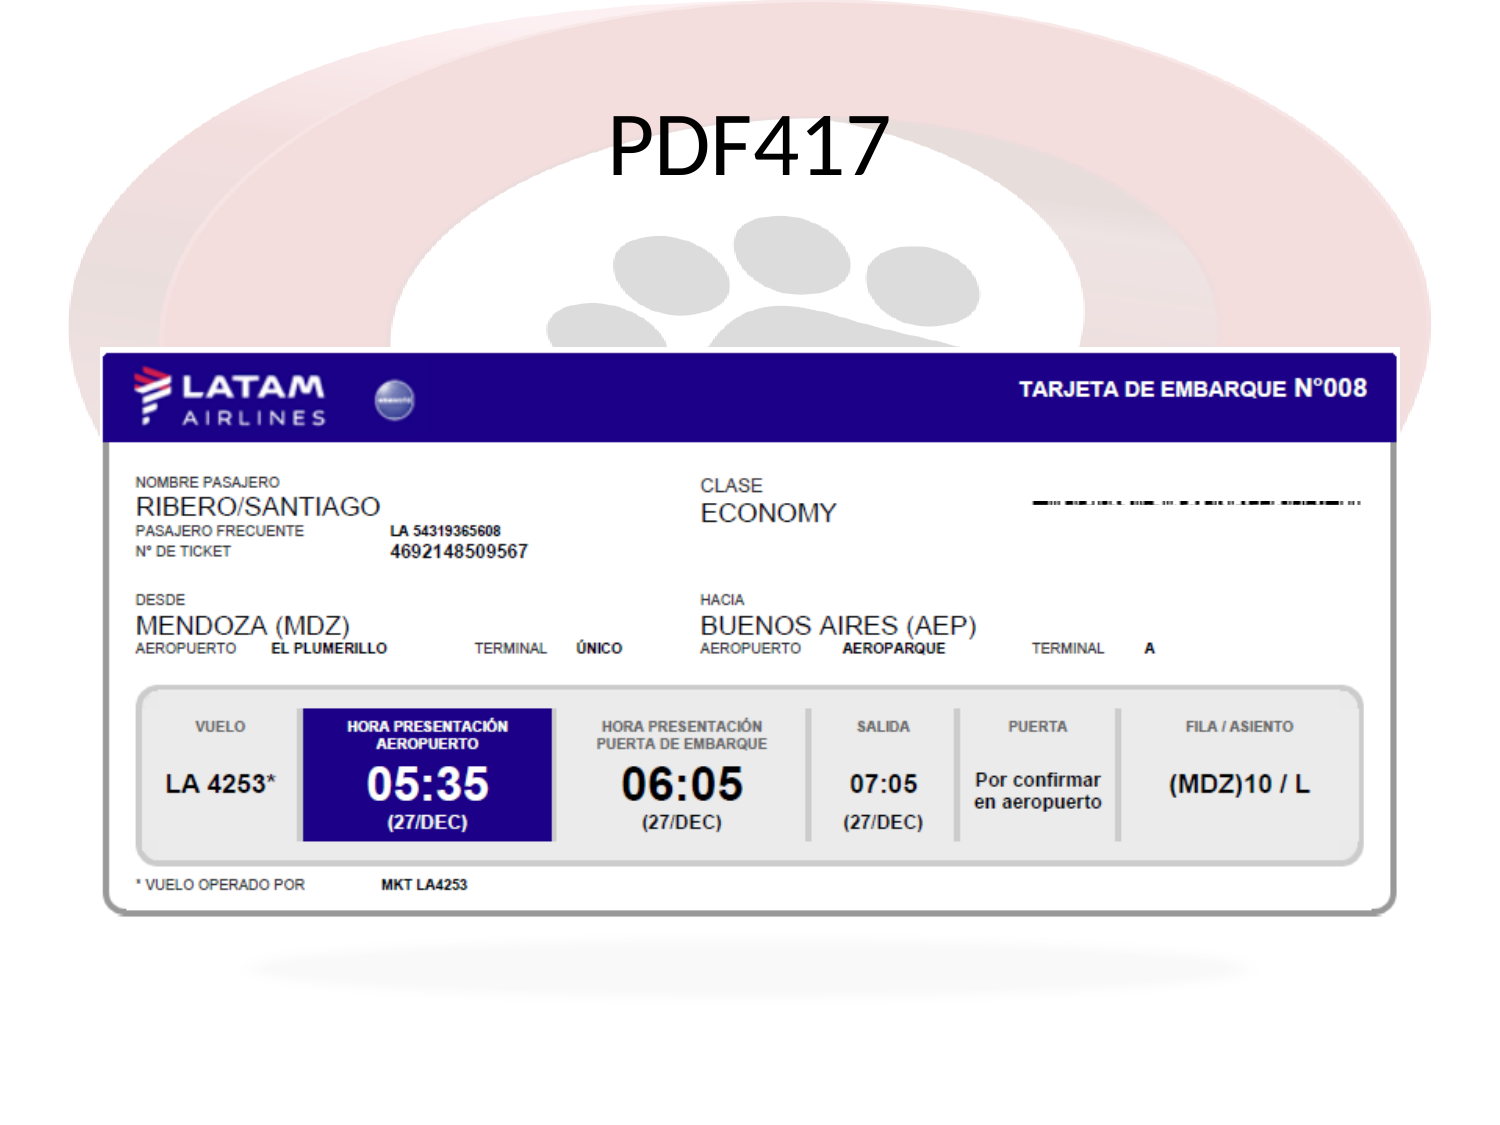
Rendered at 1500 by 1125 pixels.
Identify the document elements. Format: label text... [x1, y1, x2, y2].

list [100, 347, 1400, 920]
title PDF417 [75, 45, 1425, 233]
